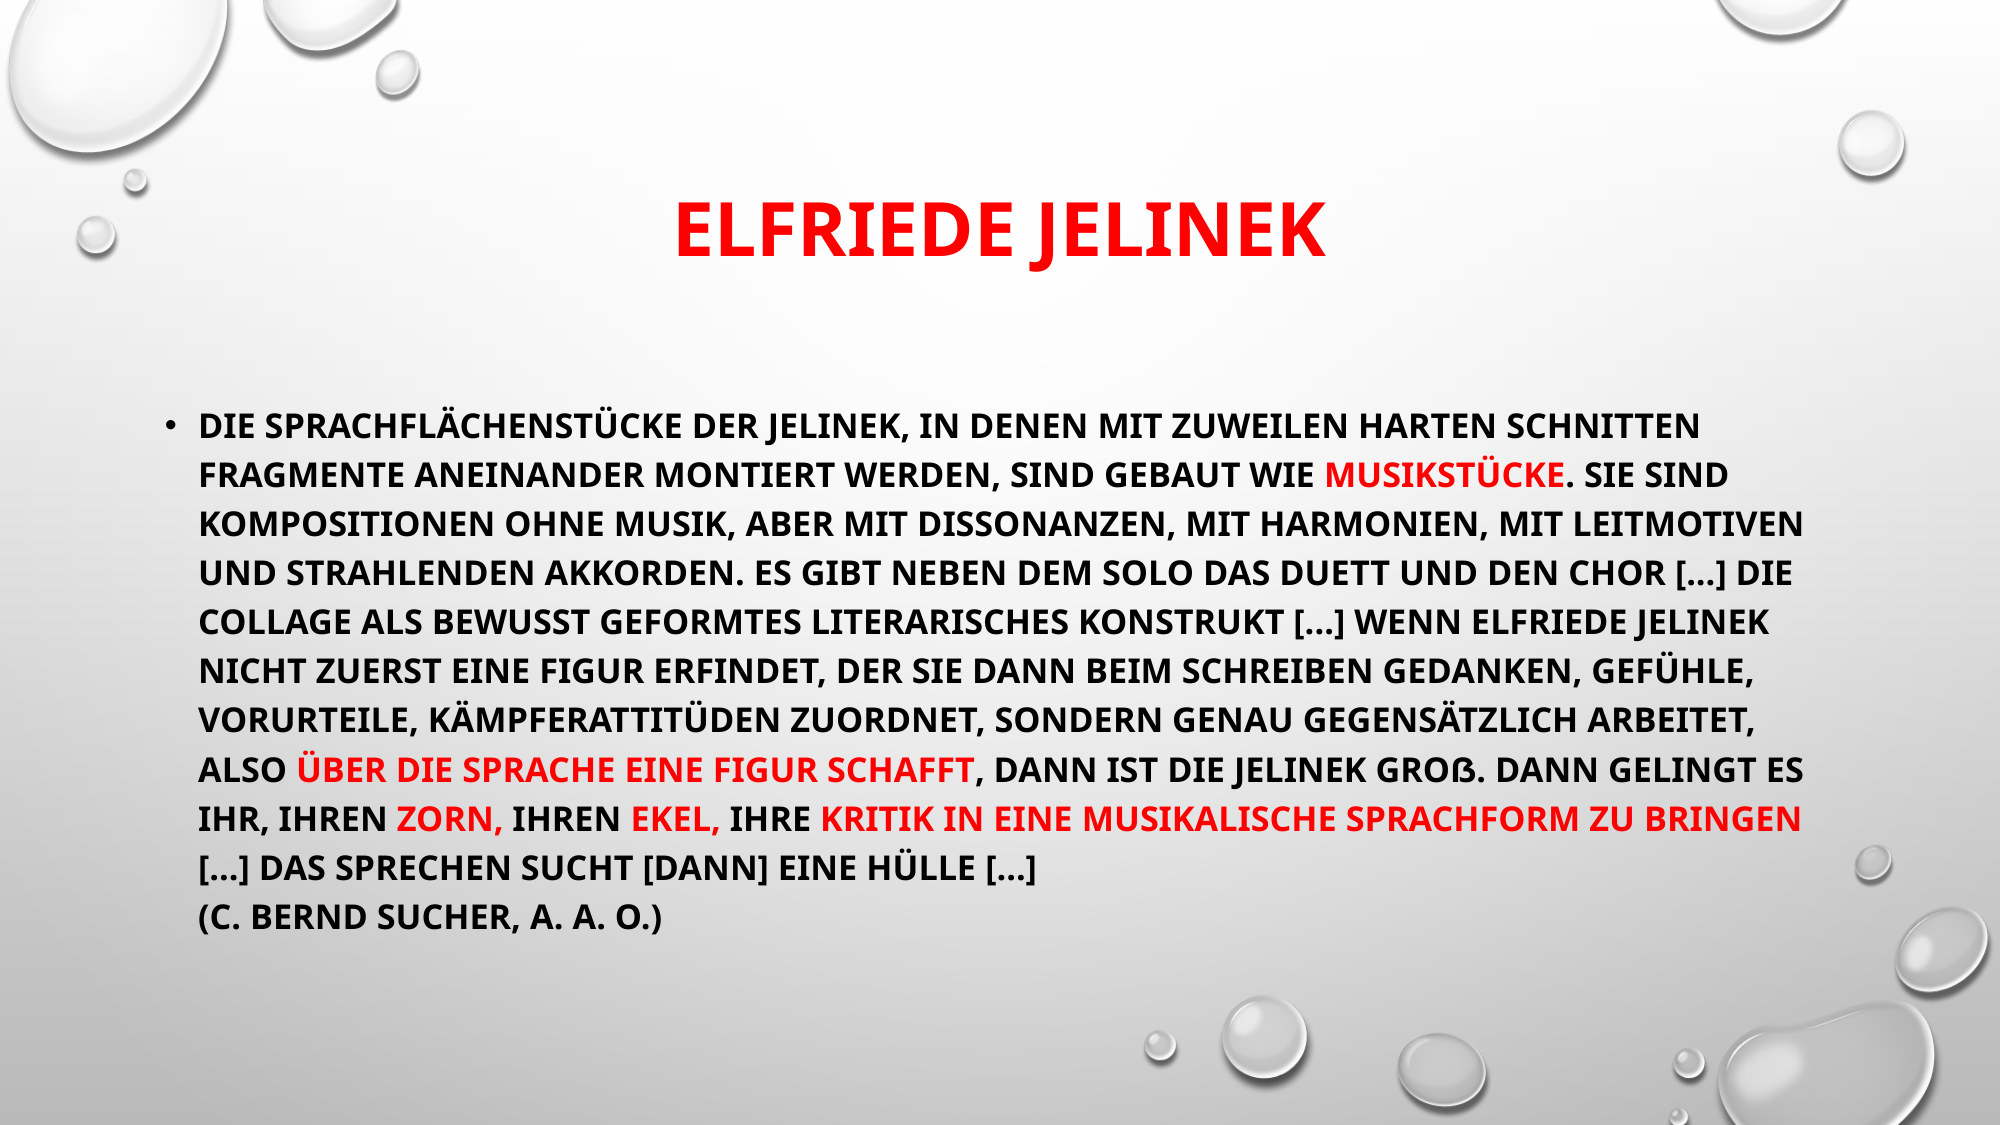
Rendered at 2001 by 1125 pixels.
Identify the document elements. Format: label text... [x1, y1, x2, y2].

title Elfriede Jelinek [149, 101, 1851, 364]
list Die Sprachflächenstücke der Jelinek, in denen mit zuweilen harten Schnitten Fragmente aneinander montiert werden, sind gebaut wie Musikstücke. Sie sind Kompositionen ohne Musik, aber mit Dissonanzen, mit Harmonien, mit Leitmotiven und strahlenden Akkorden. Es gibt neben dem Solo das Duett und den Chor [...] Die Collage als bewusst geformtes literarisches Konstrukt [...] Wenn Elfriede Jelinek nicht zuerst eine Figur erfindet, der sie dann beim Schreiben Gedanken, Gefühle, Vorurteile, Kämpferattitüden zuordnet, sondern genau gegensätzlich arbeitet, also über die Sprache eine Figur schafft, dann ist die Jelinek groß. Dann gelingt es ihr, ihren Zorn, ihren Ekel, ihre Kritik in eine musikalische Sprachform zu bringen [...] das Sprechen sucht [dann] eine Hülle [...] (C. Bernd Sucher, a. a. O.) [149, 388, 1850, 950]
picture [0, 0, 2000, 1125]
